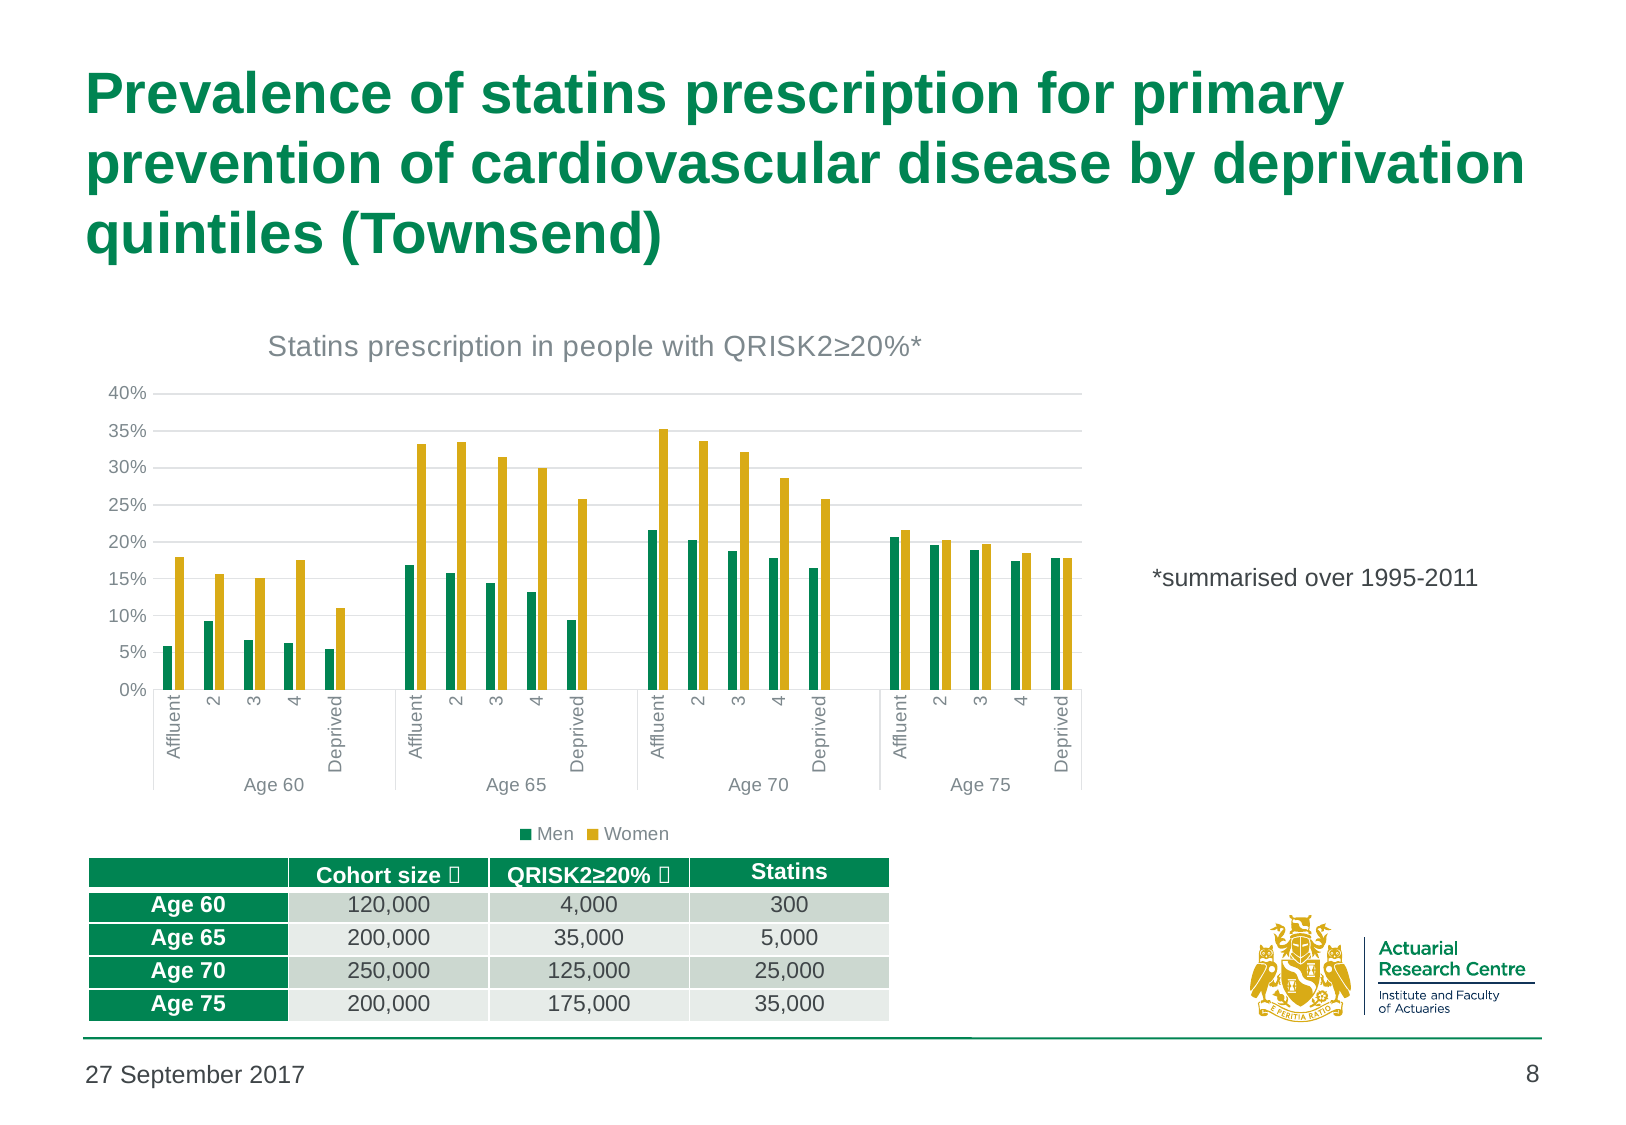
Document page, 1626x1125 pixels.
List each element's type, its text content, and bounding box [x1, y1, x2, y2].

table_cell Age 65 [89, 924, 288, 955]
table_cell Age 60 [89, 893, 288, 922]
table_header Statins [690, 859, 889, 887]
slide_number 8 [1439, 1050, 1555, 1106]
title Prevalence of statins prescription for primary prevention of cardiovascular disease by deprivation quintiles (Townsend) [70, 66, 1544, 254]
table_cell 175,000 [490, 990, 689, 1021]
table_cell 250,000 [289, 957, 488, 988]
table_cell 120,000 [289, 893, 488, 922]
table_cell 300 [690, 893, 889, 922]
table_cell 200,000 [289, 924, 488, 955]
table_cell 5,000 [690, 924, 889, 955]
table_cell 4,000 [490, 893, 689, 922]
table_cell 25,000 [690, 957, 889, 988]
table_header Cohort size  [289, 859, 488, 887]
chart [87, 302, 1103, 852]
table_cell Age 75 [89, 990, 288, 1021]
table_cell 35,000 [490, 924, 689, 955]
table_cell Age 70 [89, 957, 288, 988]
table_cell 35,000 [690, 990, 889, 1021]
table_cell 125,000 [490, 957, 689, 988]
text_box *summarised over 1995-2011 [1137, 554, 1625, 599]
table_header [89, 859, 288, 887]
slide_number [70, 1051, 429, 1106]
table_cell 200,000 [289, 990, 488, 1021]
table_header QRISK2≥20%  [490, 859, 689, 887]
